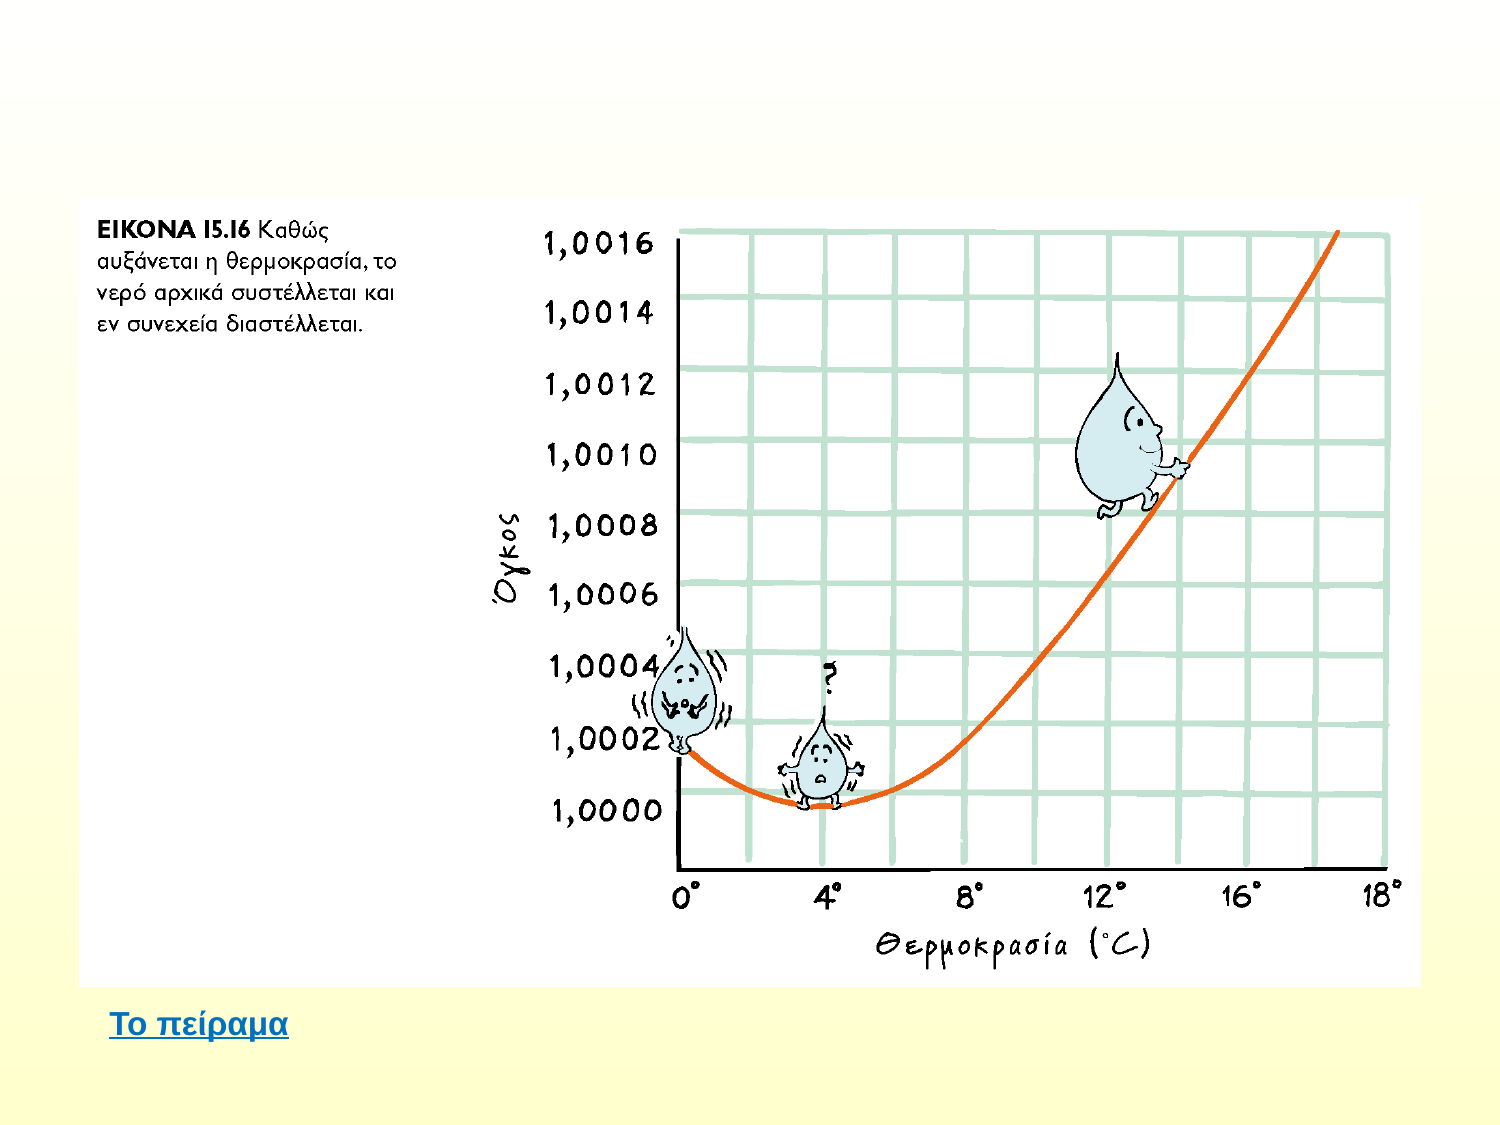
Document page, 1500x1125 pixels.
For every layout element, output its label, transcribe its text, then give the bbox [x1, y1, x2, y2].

picture [79, 195, 1421, 987]
text_box Το πείραμα [94, 994, 686, 1057]
